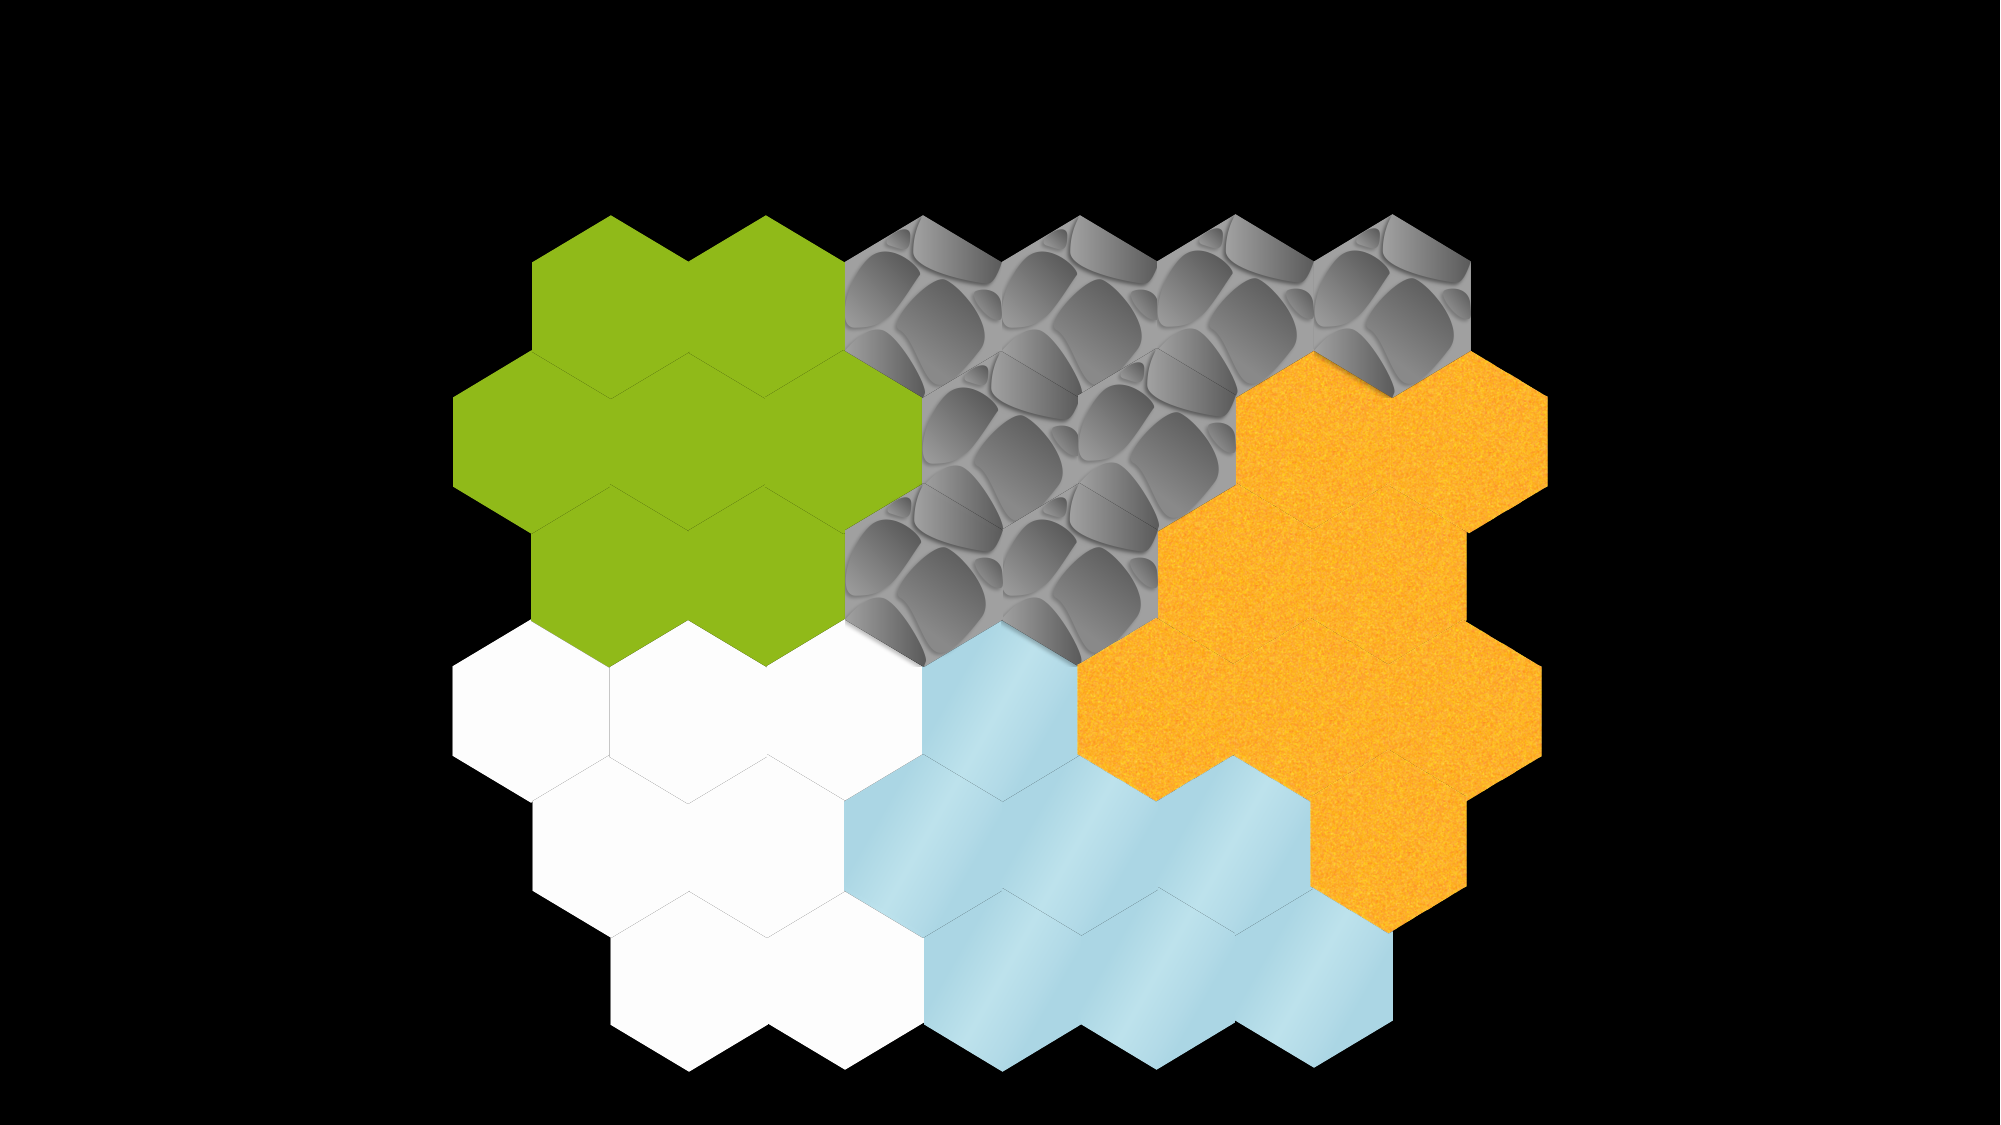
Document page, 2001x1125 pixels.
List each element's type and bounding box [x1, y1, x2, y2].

picture [452, 214, 1548, 1072]
